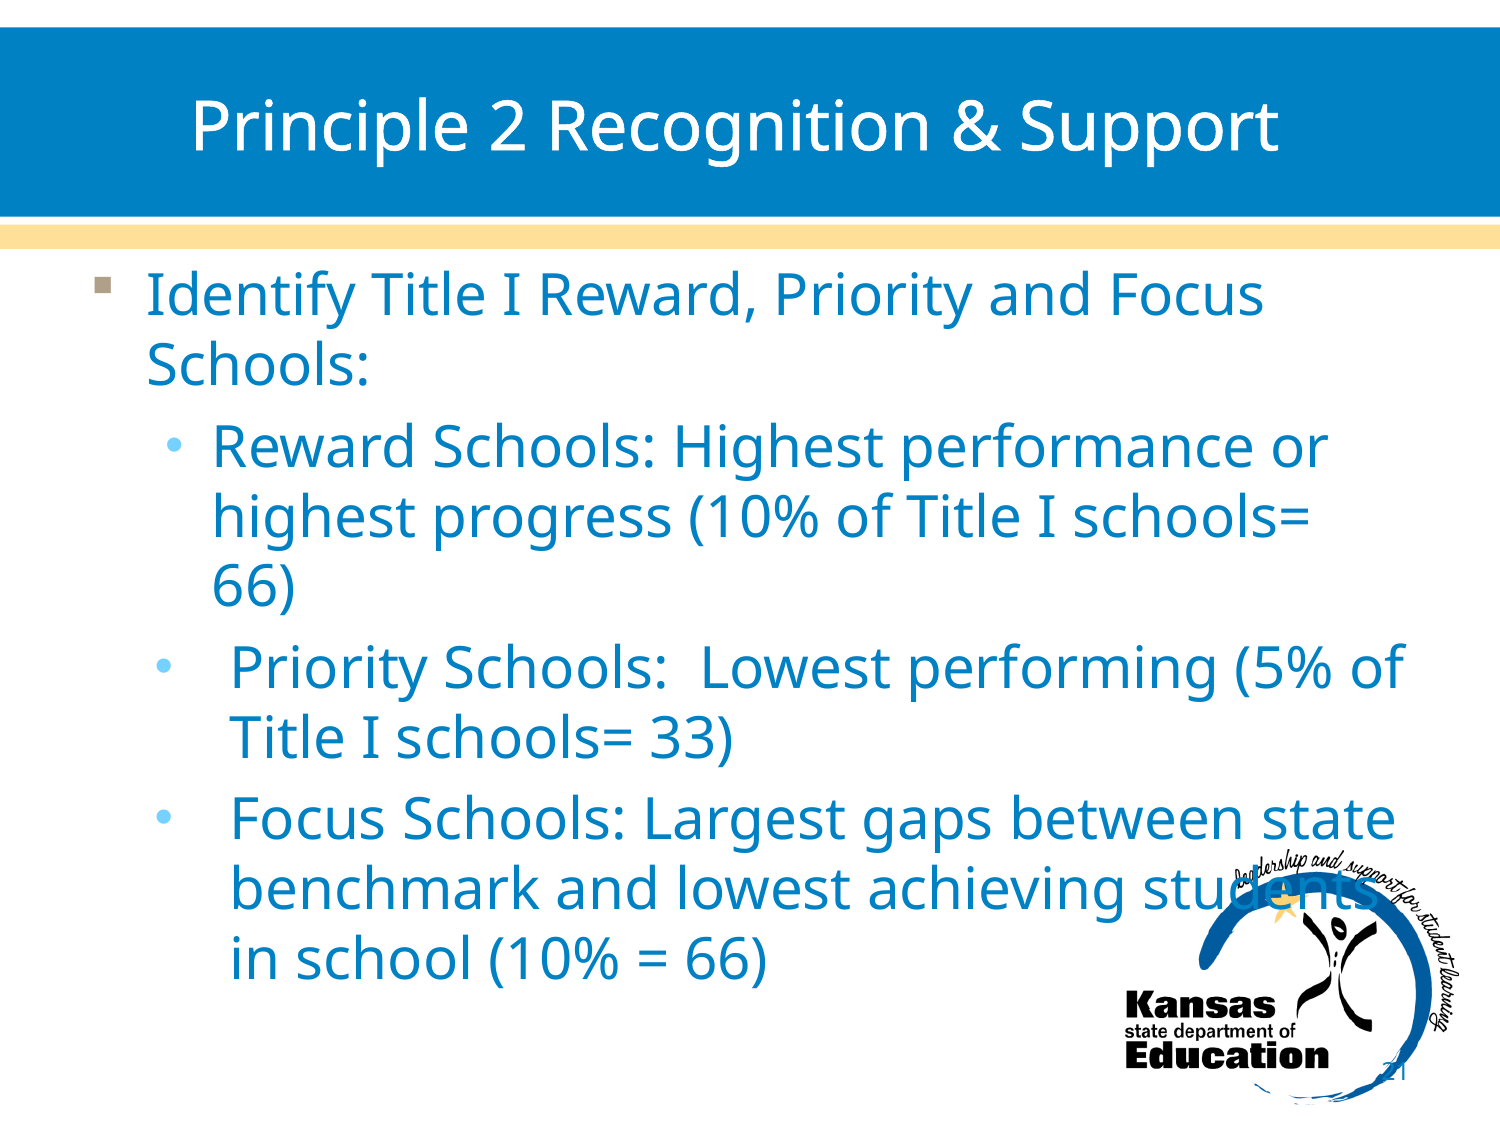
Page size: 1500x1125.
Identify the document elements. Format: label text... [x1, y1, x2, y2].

title Principle 2 Recognition & Support [75, 45, 1425, 200]
slide_number 21 [1074, 1042, 1425, 1103]
picture [1125, 849, 1459, 1105]
list Identify Title I Reward, Priority and Focus Schools: Reward Schools: Highest performance or highest progress (10% of Title I schools= 66) Priority Schools: Lowest performing (5% of Title I schools= 33) Focus Schools: Largest gaps between state benchmark and lowest achieving students in school (10% = 66) [75, 249, 1425, 1013]
